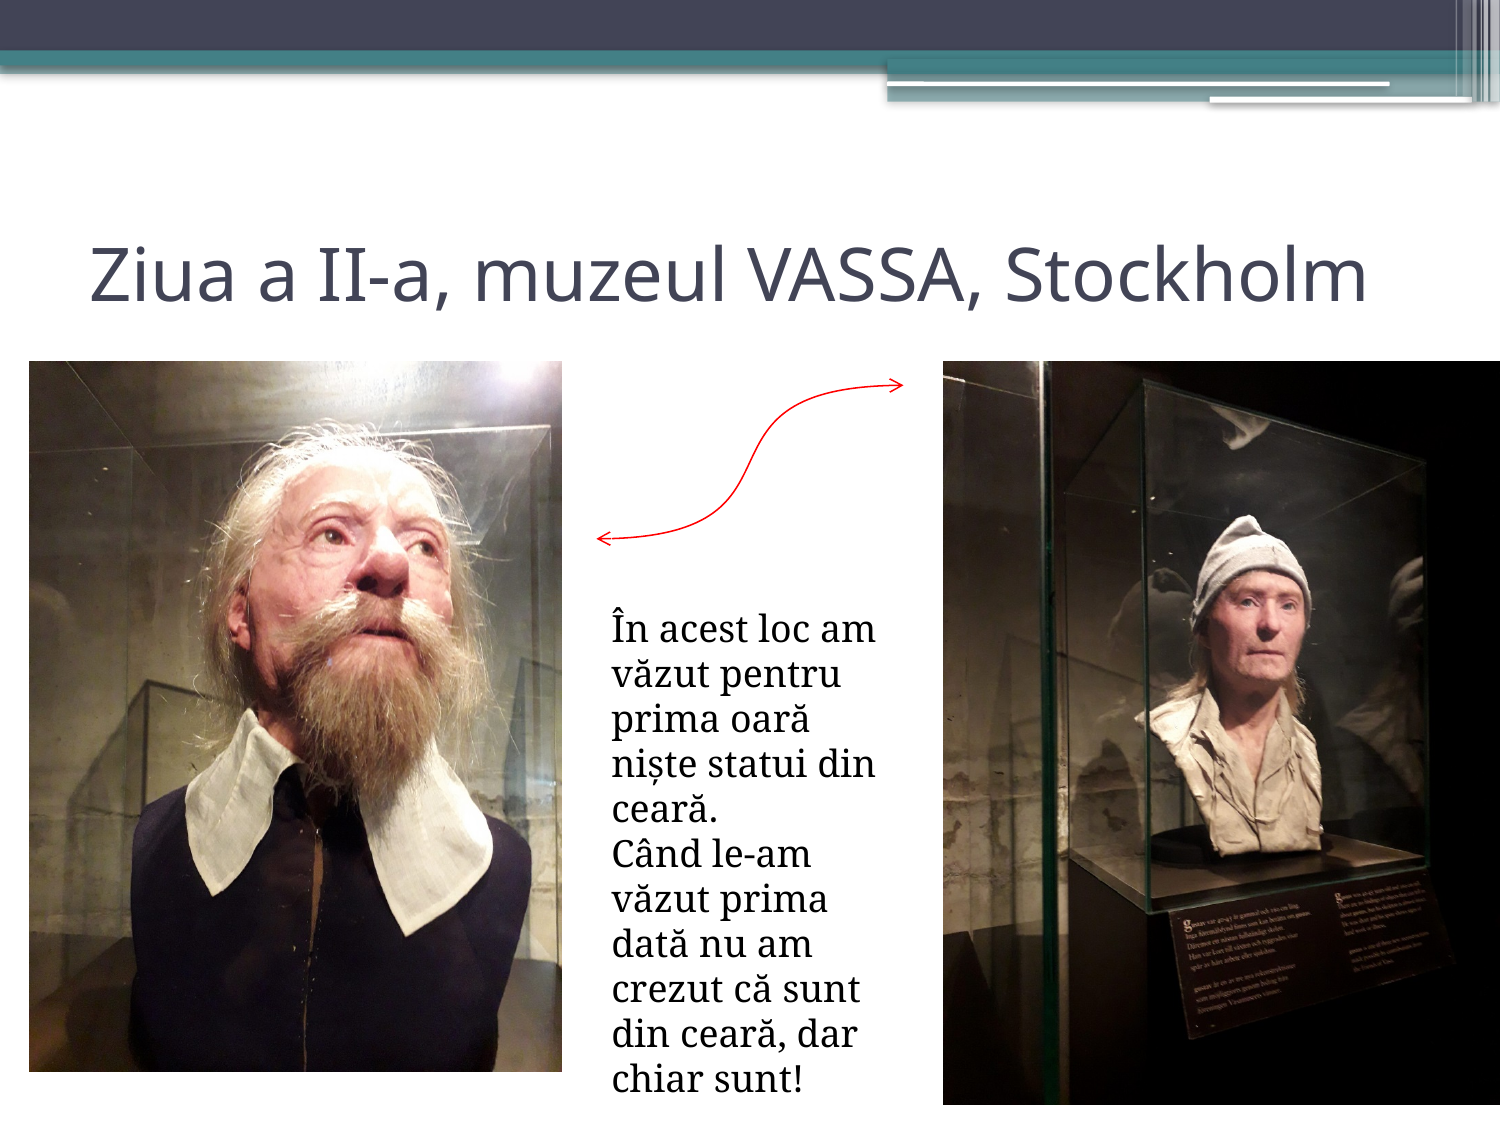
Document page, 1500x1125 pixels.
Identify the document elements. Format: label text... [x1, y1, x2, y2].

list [29, 361, 562, 1072]
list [942, 361, 1500, 1105]
text_box În acest loc am văzut pentru prima oară niște statui din ceară. Când le-am văzut prima dată nu am crezut că sunt din ceară, dar chiar sunt! [596, 597, 904, 1108]
title Ziua a II-a, muzeul VASSA, Stockholm [75, 184, 1425, 360]
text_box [596, 385, 904, 540]
